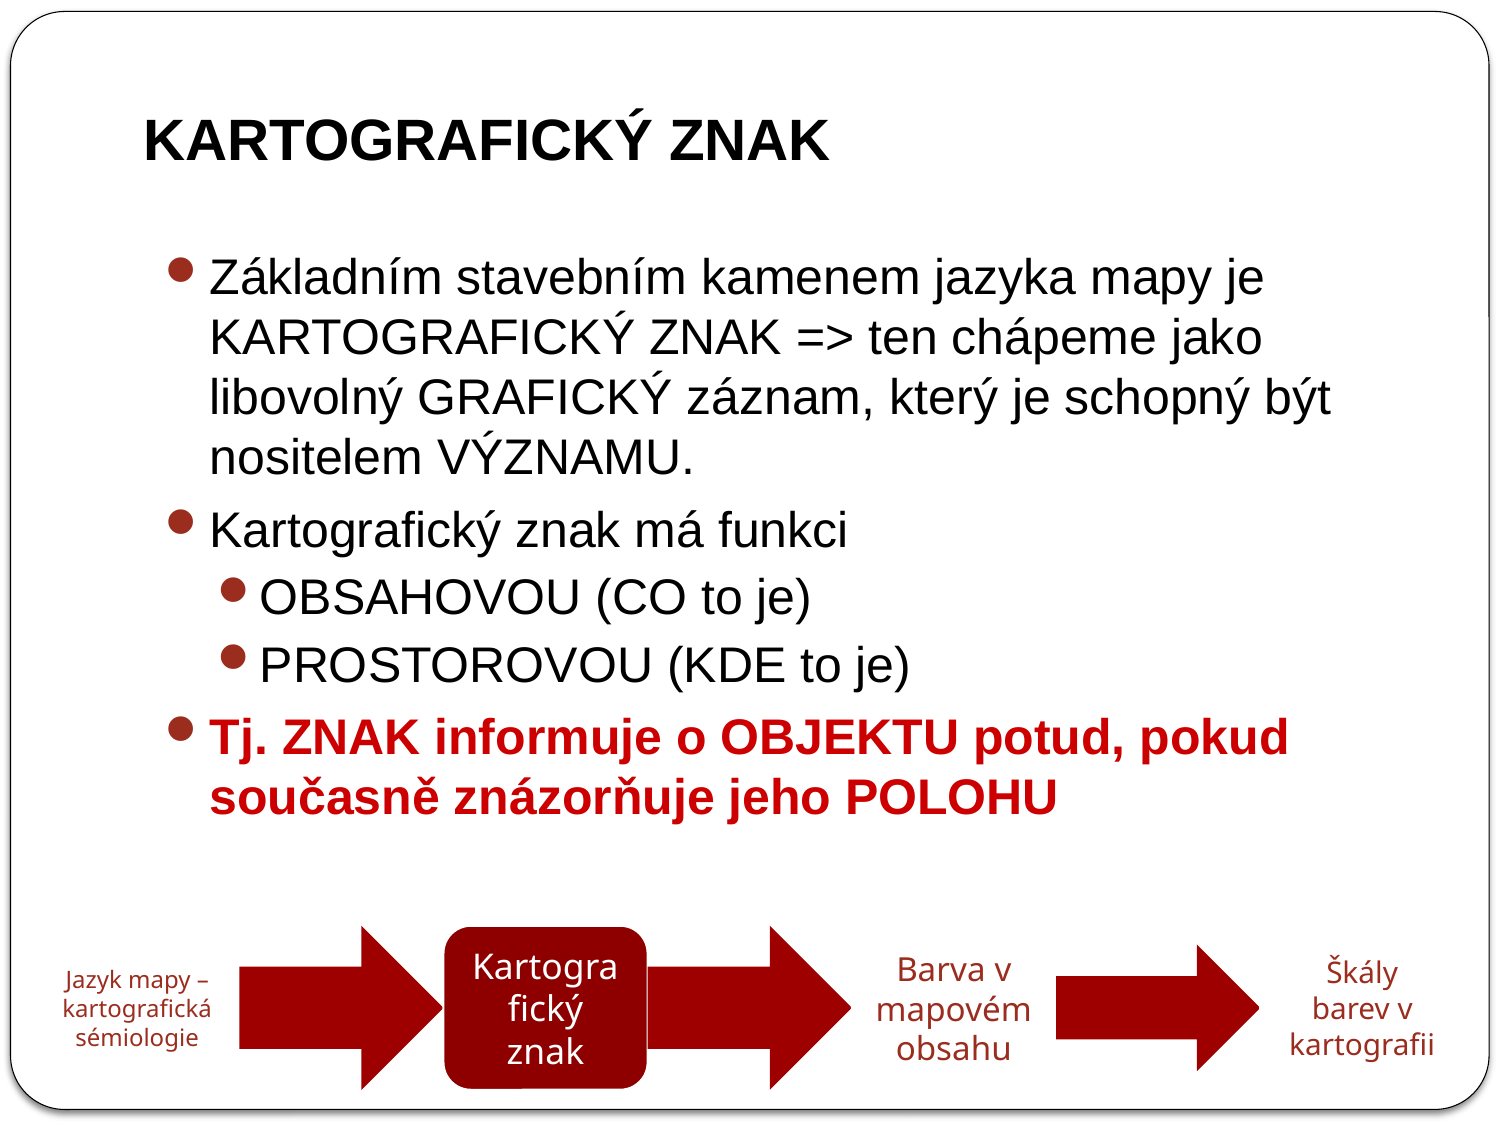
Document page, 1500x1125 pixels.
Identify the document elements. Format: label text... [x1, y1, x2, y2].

title KARTOGRAFICKÝ ZNAK [128, 0, 1404, 188]
list Základním stavebním kamenem jazyka mapy je KARTOGRAFICKÝ ZNAK => ten chápeme jako libovolný GRAFICKÝ záznam, který je schopný být nositelem VÝZNAMU. Kartografický znak má funkci OBSAHOVOU (CO to je) PROSTOROVOU (KDE to je) Tj. ZNAK informuje o OBJEKTU potud, pokud současně znázorňuje jeho POLOHU [150, 237, 1425, 923]
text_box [34, 925, 1465, 1091]
